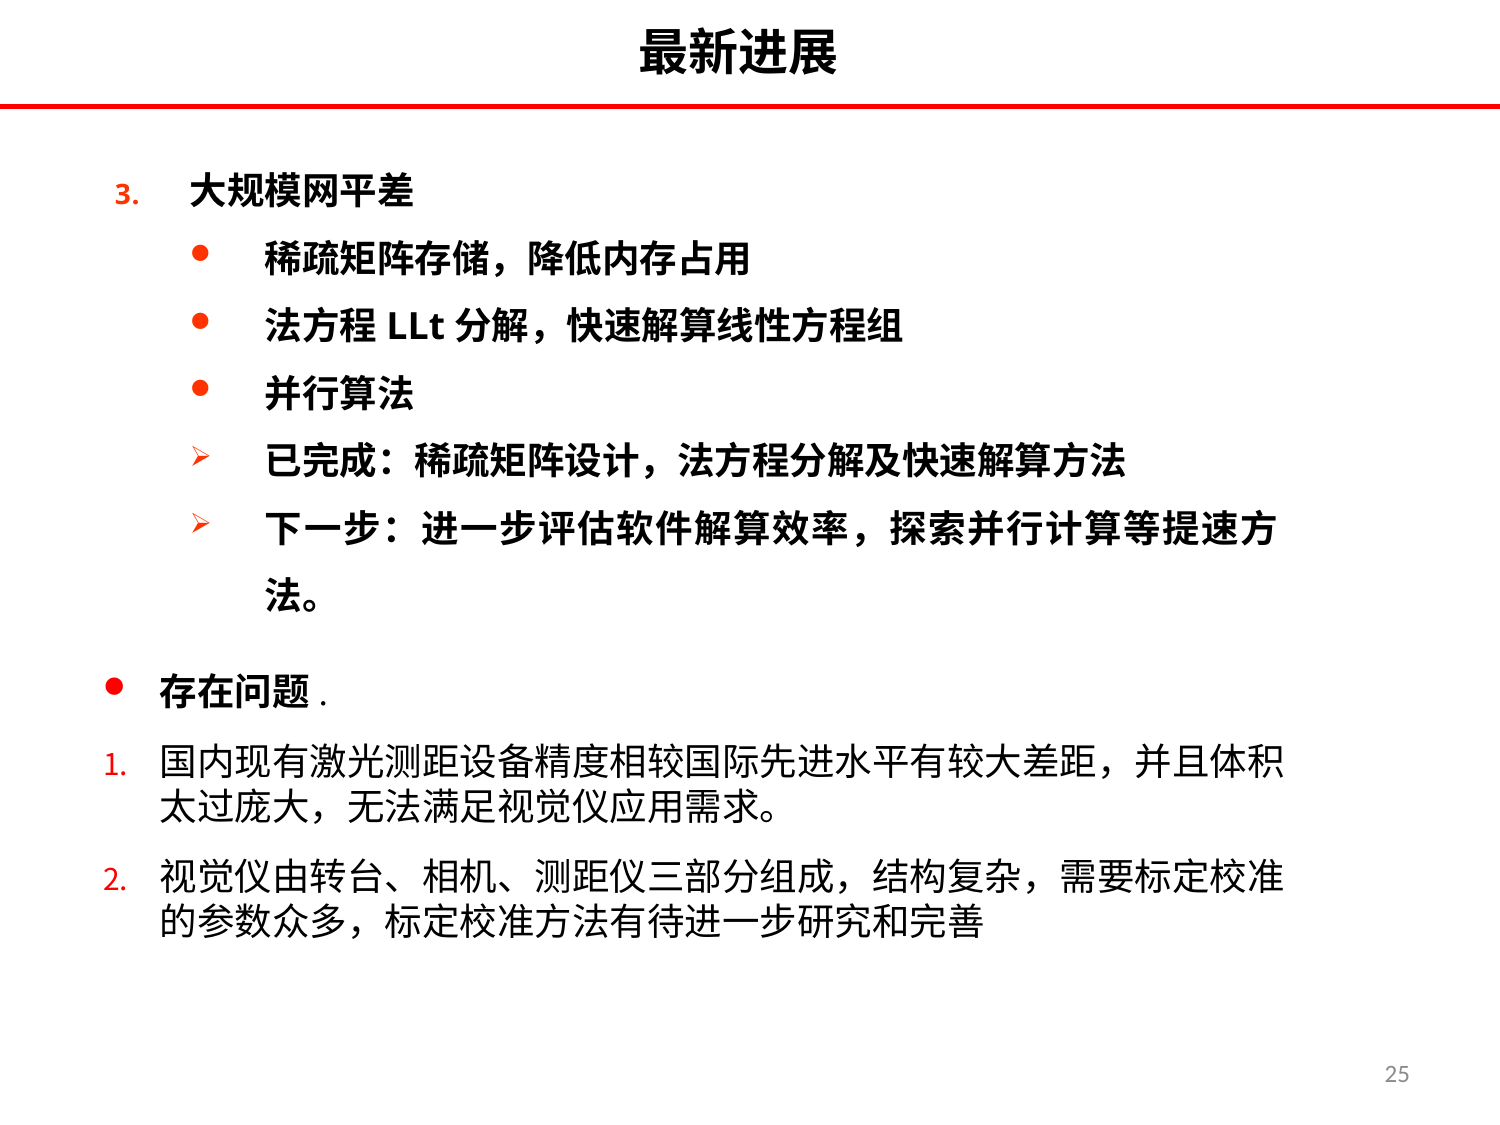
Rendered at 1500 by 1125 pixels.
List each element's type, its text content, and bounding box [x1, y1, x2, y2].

text_box 大规模网平差 稀疏矩阵存储，降低内存占用 法方程LLt分解，快速解算线性方程组 并行算法 已完成：稀疏矩阵设计，法方程分解及快速解算方法 下一步：进一步评估软件解算效率，探索并行计算等提速方法。 [100, 137, 1294, 625]
text_box 最新进展 [58, 0, 1418, 101]
slide_number 25 [1074, 1042, 1425, 1103]
text_box 存在问题. 国内现有激光测距设备精度相较国际先进水平有较大差距，并且体积太过庞大，无法满足视觉仪应用需求。 视觉仪由转台、相机、测距仪三部分组成，结构复杂，需要标定校准的参数众多，标定校准方法有待进一步研究和完善 [88, 660, 1329, 1000]
